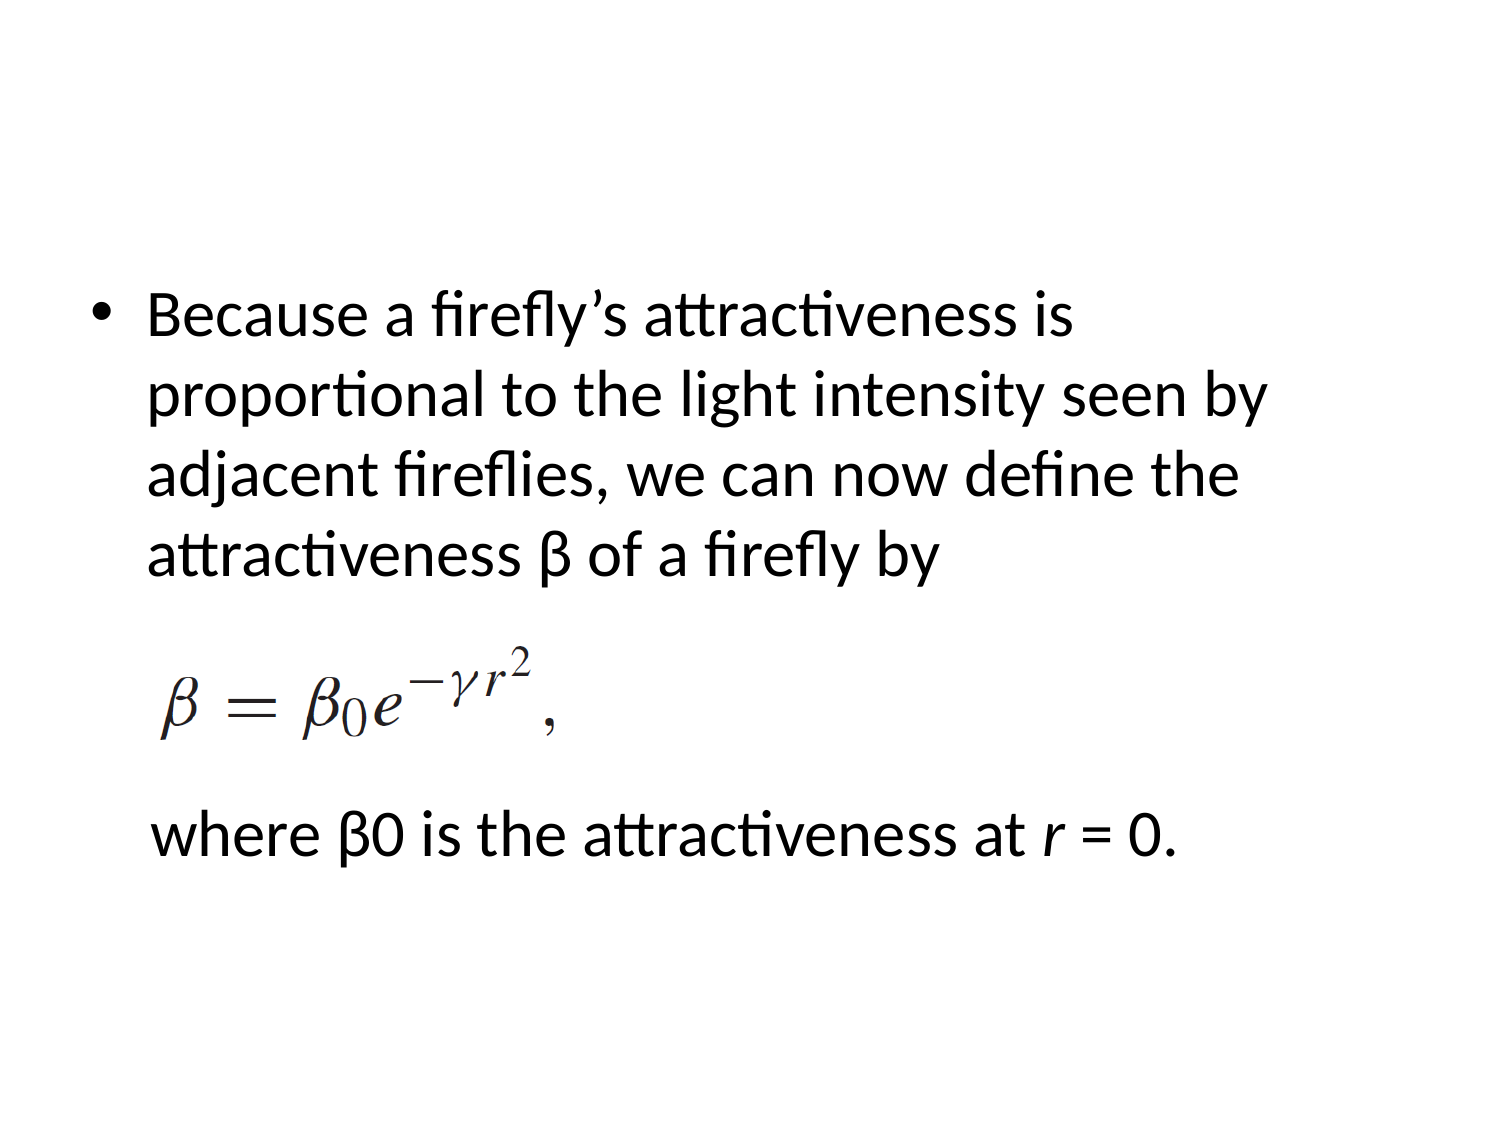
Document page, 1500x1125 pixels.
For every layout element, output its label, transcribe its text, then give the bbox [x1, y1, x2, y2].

list Because a firefly’s attractiveness is proportional to the light intensity seen by adjacent fireflies, we can now define the attractiveness β of a firefly by where β0 is the attractiveness at r = 0. [75, 262, 1425, 1005]
picture [135, 618, 574, 756]
